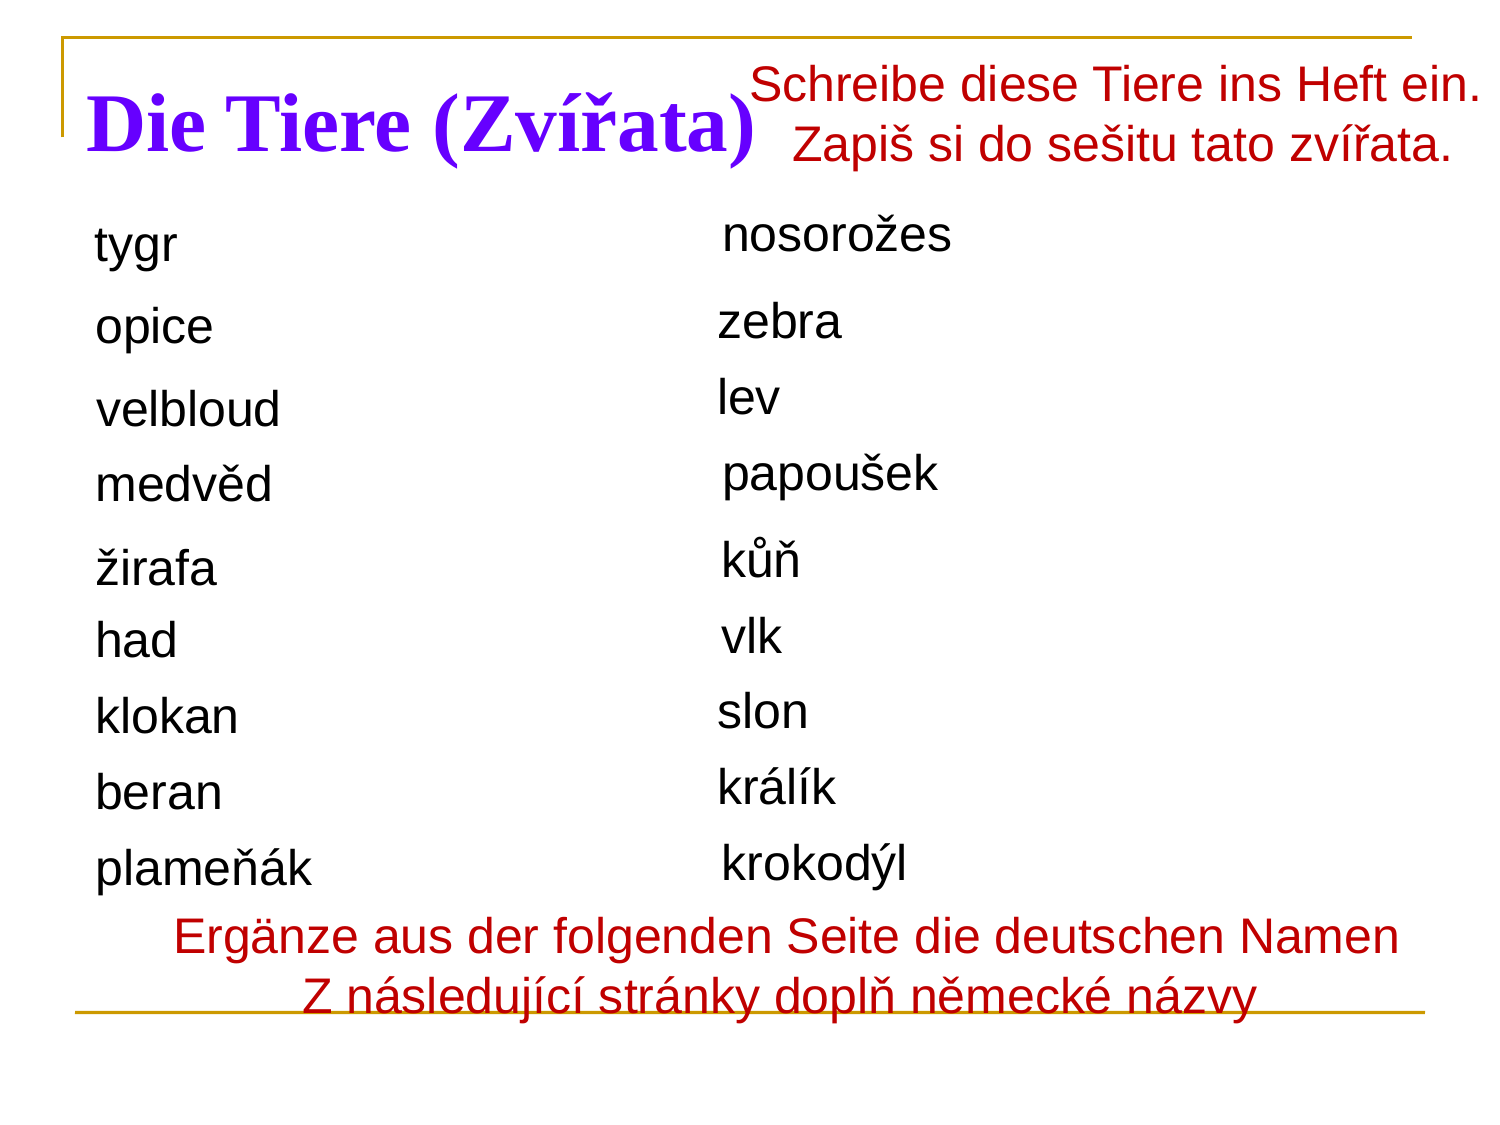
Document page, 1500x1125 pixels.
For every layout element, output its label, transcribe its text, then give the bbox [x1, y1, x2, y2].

text_box zebra [702, 281, 858, 356]
text_box papoušek [707, 432, 954, 508]
text_box had [80, 600, 194, 676]
text_box Ergänze aus der folgenden Seite die deutschen Namen Z následující stránky doplň německé názvy [76, 895, 1498, 1031]
text_box beran [80, 752, 238, 827]
text_box Schreibe diese Tiere ins Heft ein. Zapiš si do sešitu tato zvířata. [701, 44, 1500, 180]
text_box nosorožes [707, 194, 968, 269]
text_box vlk [706, 595, 798, 671]
text_box plameňák [81, 827, 328, 895]
text_box medvěd [80, 444, 289, 520]
text_box Die Tiere (Zvířata) [71, 60, 773, 176]
text_box žirafa [80, 527, 233, 603]
text_box klokan [80, 676, 255, 751]
text_box velbloud [81, 368, 297, 444]
text_box opice [80, 285, 230, 361]
text_box králík [702, 747, 852, 823]
text_box tygr [80, 203, 194, 279]
text_box slon [702, 671, 824, 747]
text_box kůň [706, 520, 817, 595]
text_box lev [702, 356, 796, 432]
text_box krokodýl [707, 823, 923, 895]
